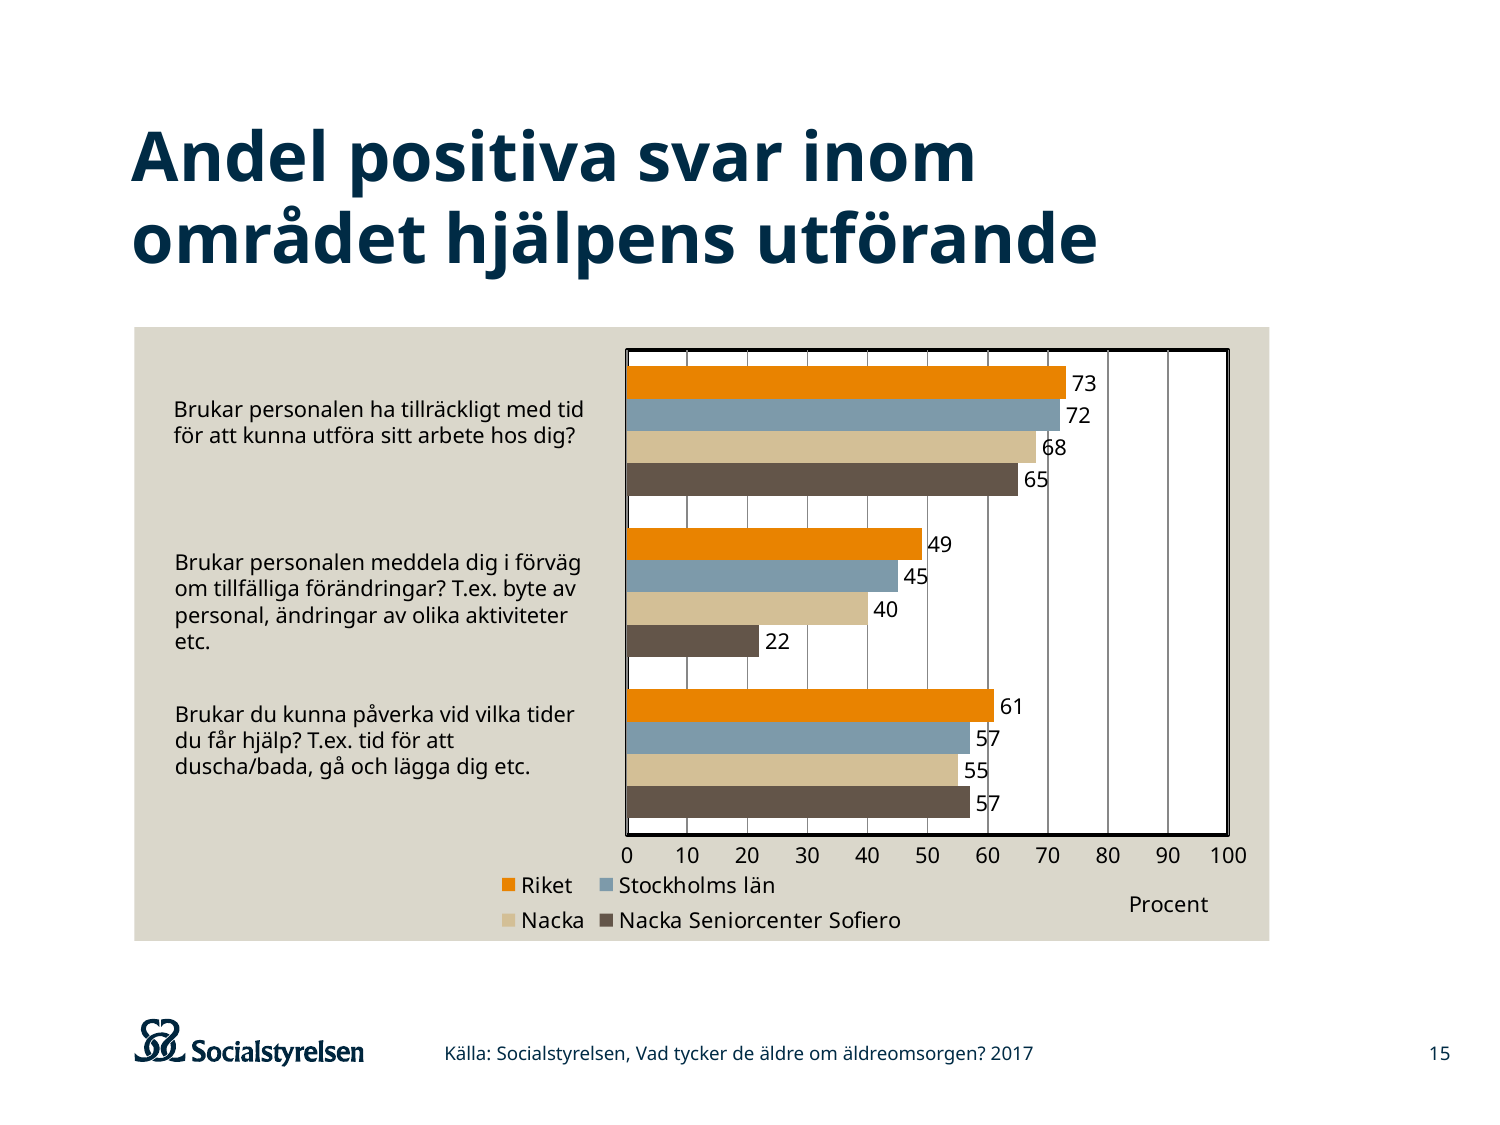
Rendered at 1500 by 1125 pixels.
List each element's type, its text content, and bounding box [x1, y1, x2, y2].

title Andel positiva svar inom området hjälpens utförande [131, 112, 1273, 326]
slide_number 15 [1379, 1032, 1451, 1077]
footer Källa: Socialstyrelsen, Vad tycker de äldre om äldreomsorgen? 2017 [444, 1032, 1110, 1077]
chart [134, 326, 1270, 942]
